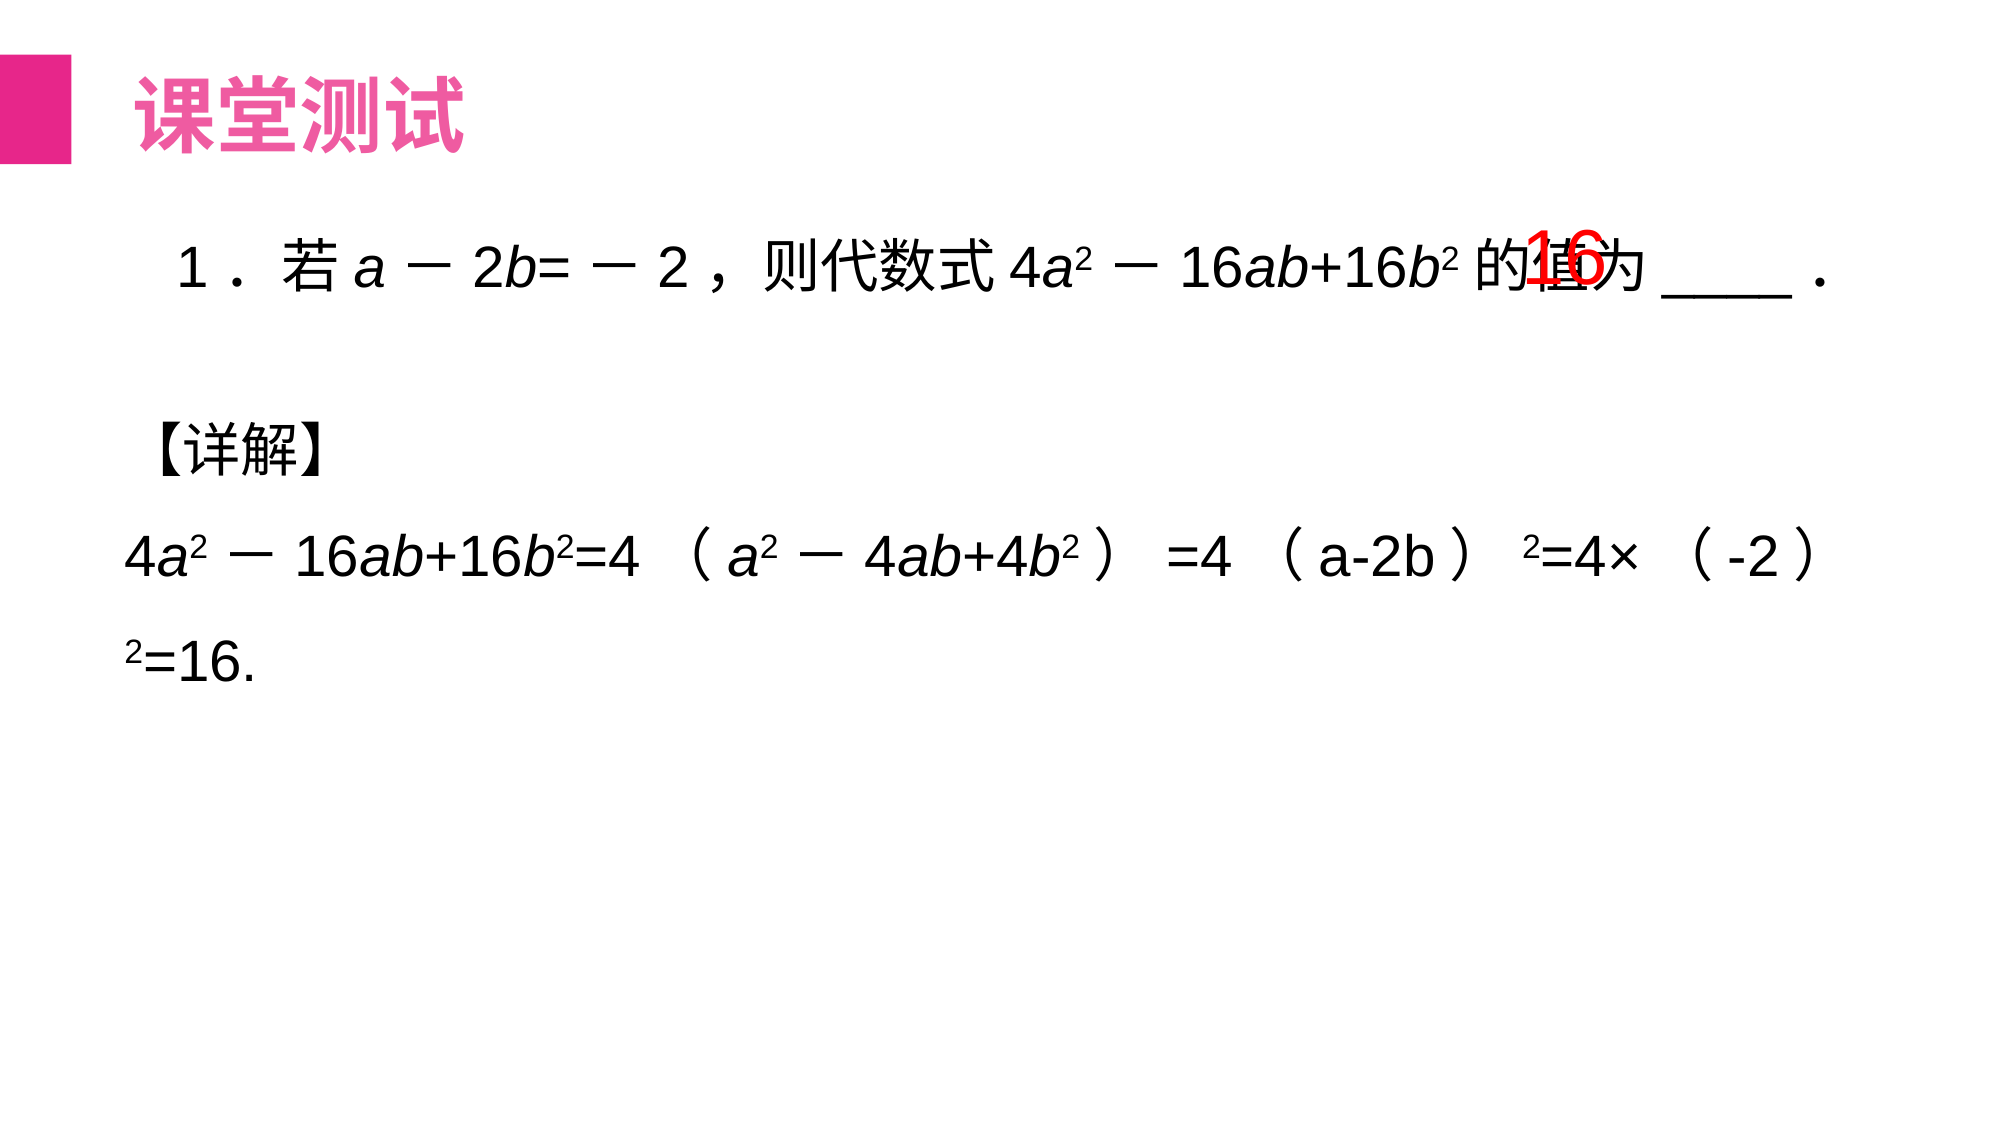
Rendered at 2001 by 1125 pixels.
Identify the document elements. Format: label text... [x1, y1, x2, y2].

text_box 【详解】 4a2－16ab+16b2=4（a2－4ab+4b2）=4（a-2b）2=4×（-2）2=16. [109, 370, 1871, 701]
text_box 16 [1506, 198, 1623, 308]
text_box 1．若a－2b=－2，则代数式4a2－16ab+16b2的值为____． [161, 187, 2000, 307]
text_box 课堂测试 [118, 55, 546, 171]
